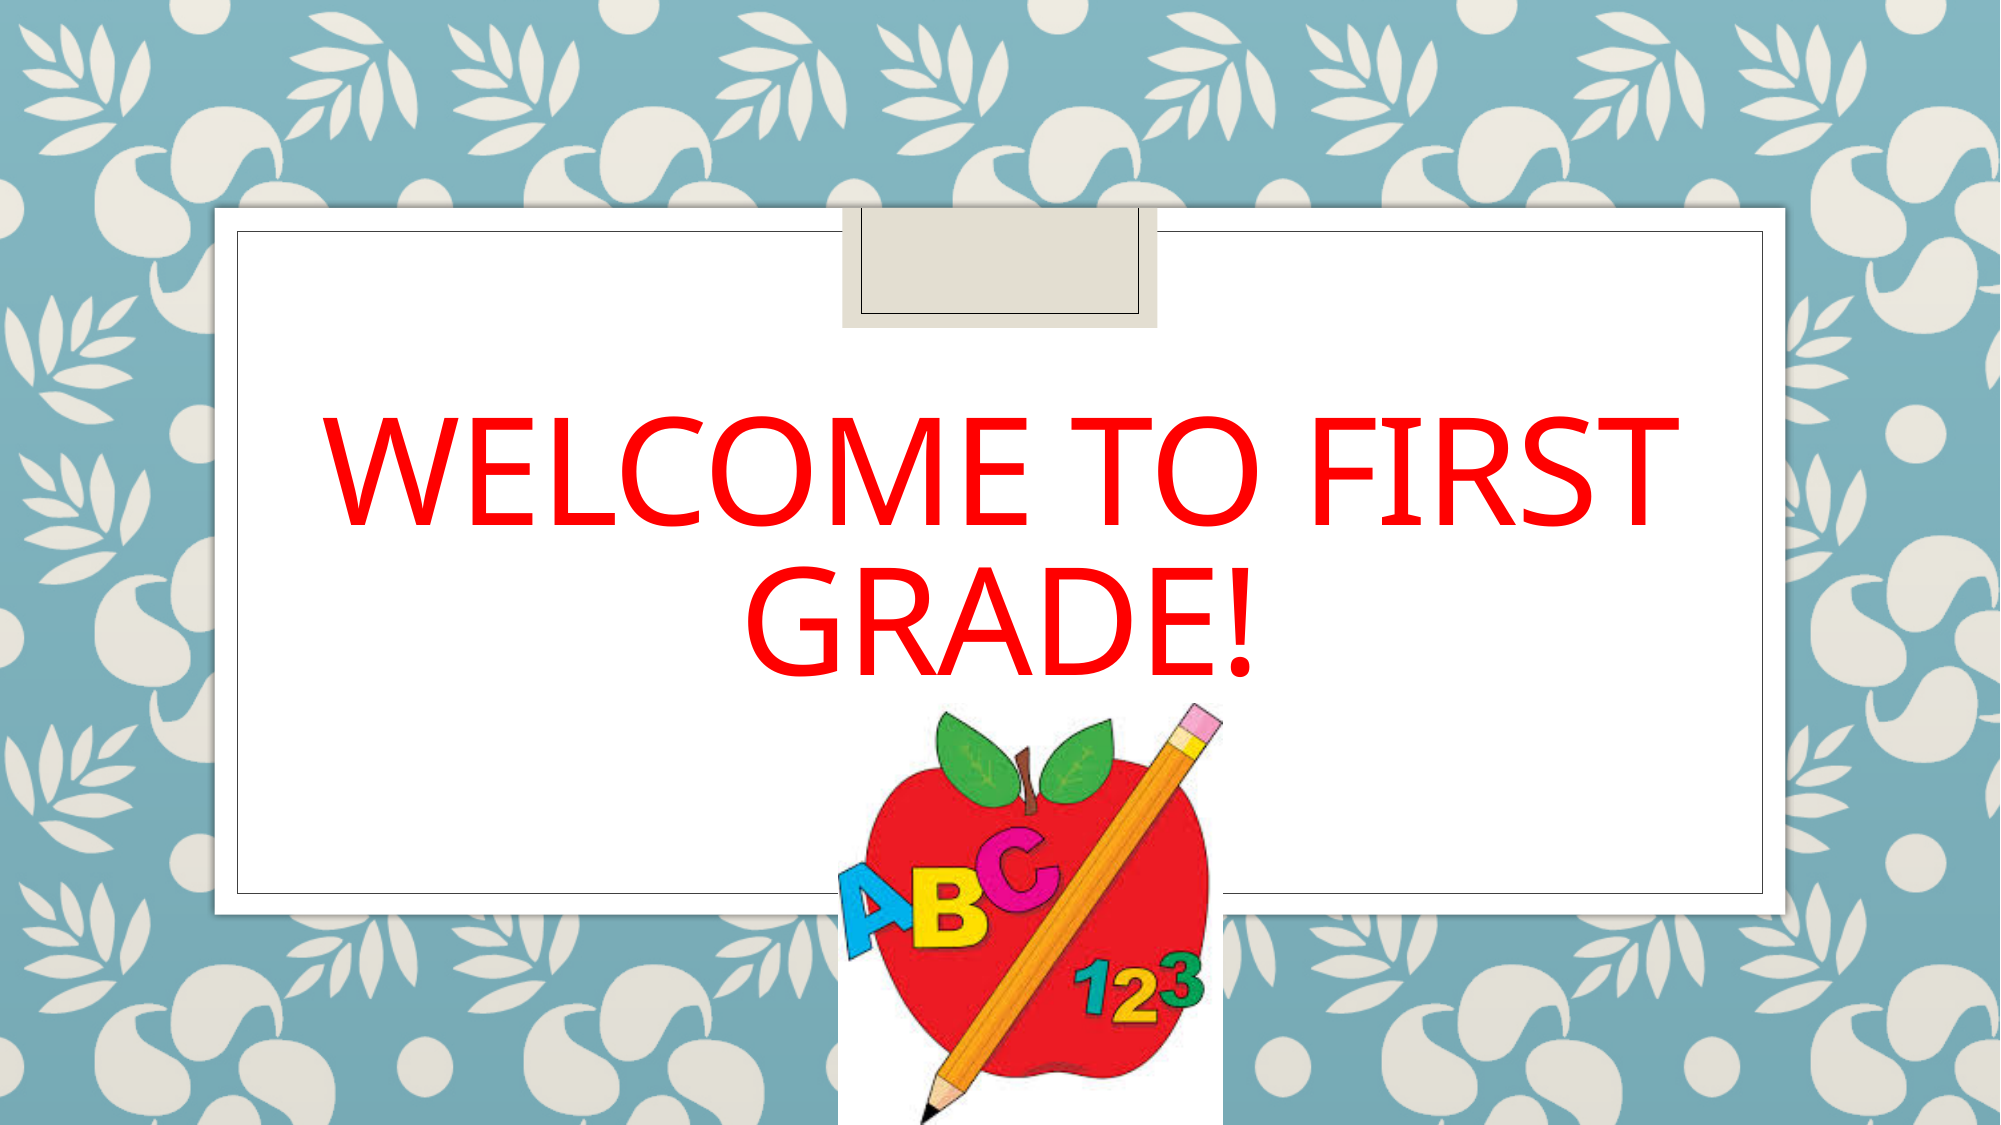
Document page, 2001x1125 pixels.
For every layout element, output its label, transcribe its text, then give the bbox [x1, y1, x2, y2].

title Welcome to First Grade! [256, 343, 1744, 769]
picture [838, 703, 1223, 1125]
